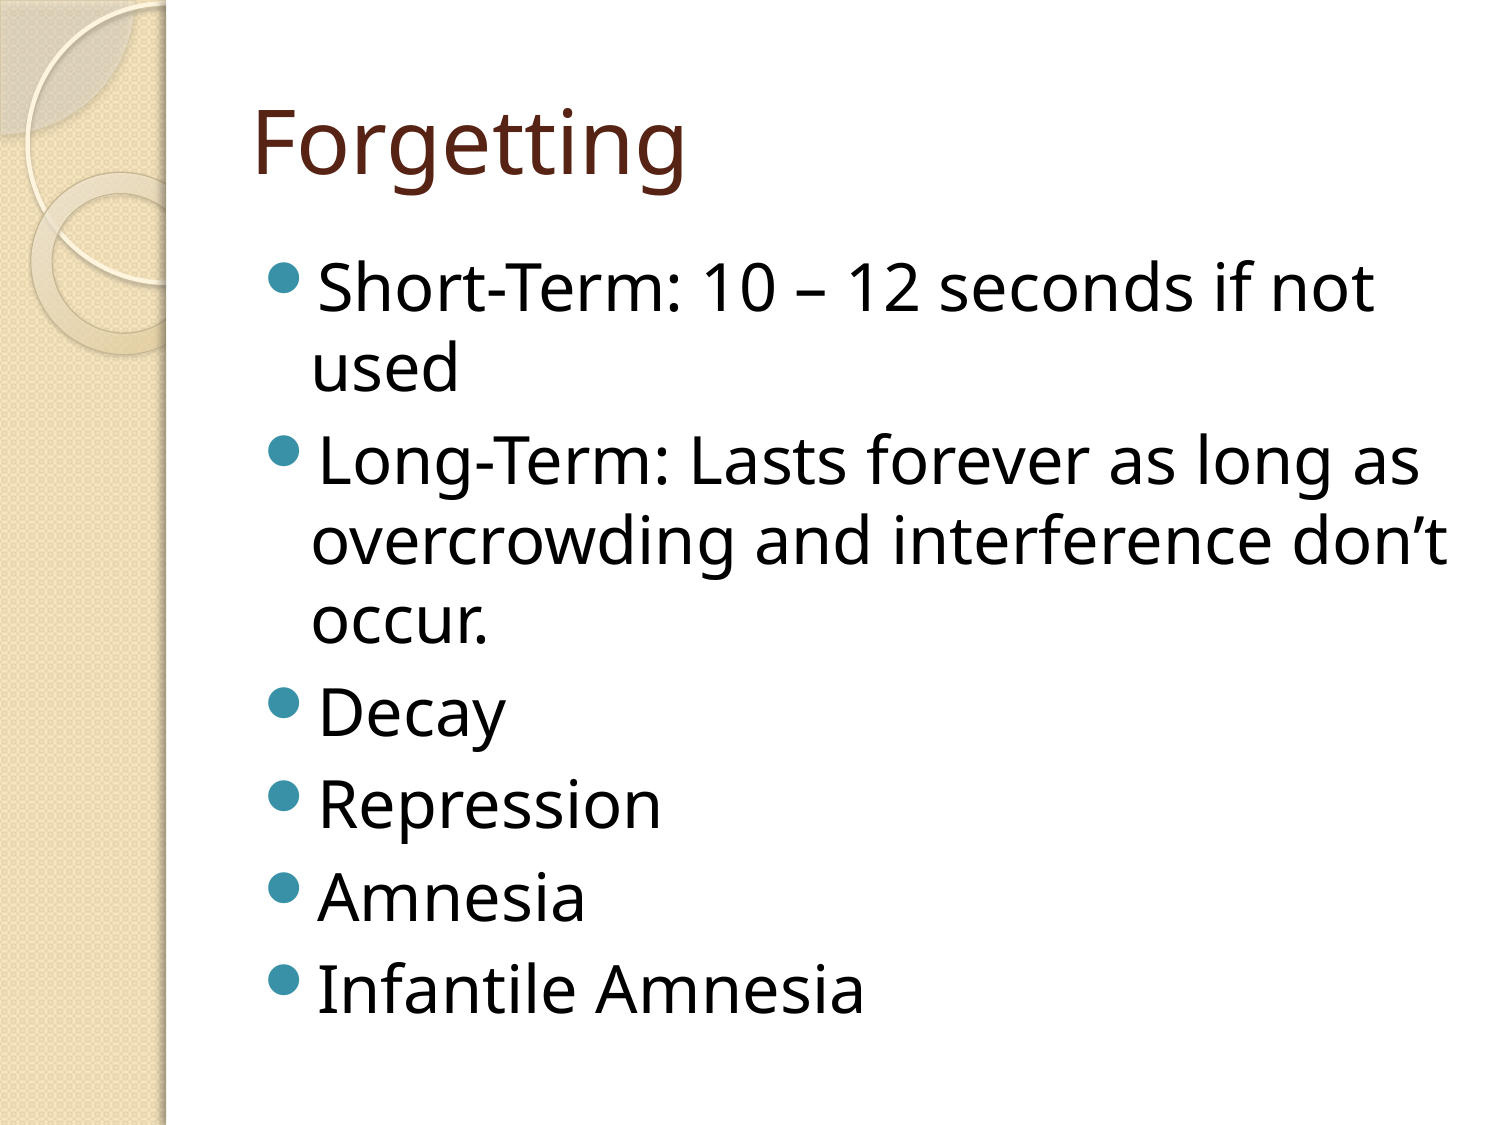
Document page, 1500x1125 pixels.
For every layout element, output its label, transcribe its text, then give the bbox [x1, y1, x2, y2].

title Forgetting [235, 45, 1466, 233]
list Short-Term: 10 – 12 seconds if not used Long-Term: Lasts forever as long as overcrowding and interference don’t occur. Decay Repression Amnesia Infantile Amnesia [235, 237, 1466, 1026]
